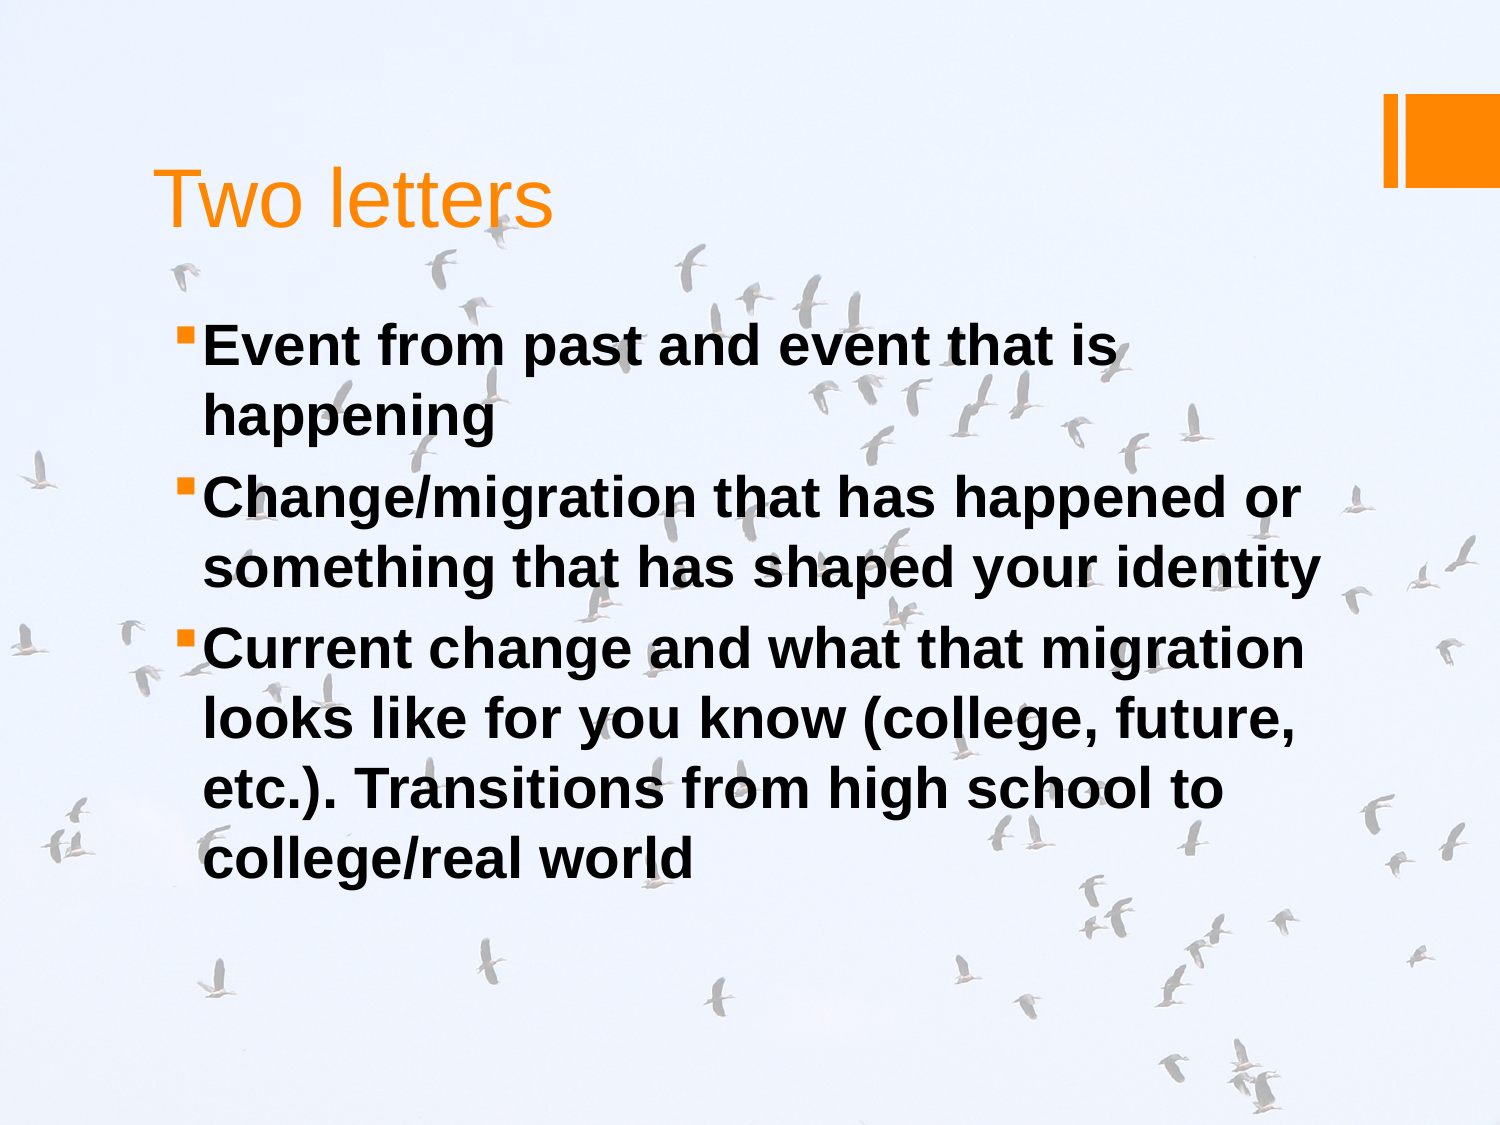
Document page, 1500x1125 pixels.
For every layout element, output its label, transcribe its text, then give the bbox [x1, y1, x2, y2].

list Event from past and event that is happening Change/migration that has happened or something that has shaped your identity Current change and what that migration looks like for you know (college, future, etc.). Transitions from high school to college/real world [150, 299, 1350, 1035]
title Two letters [137, 62, 1338, 252]
